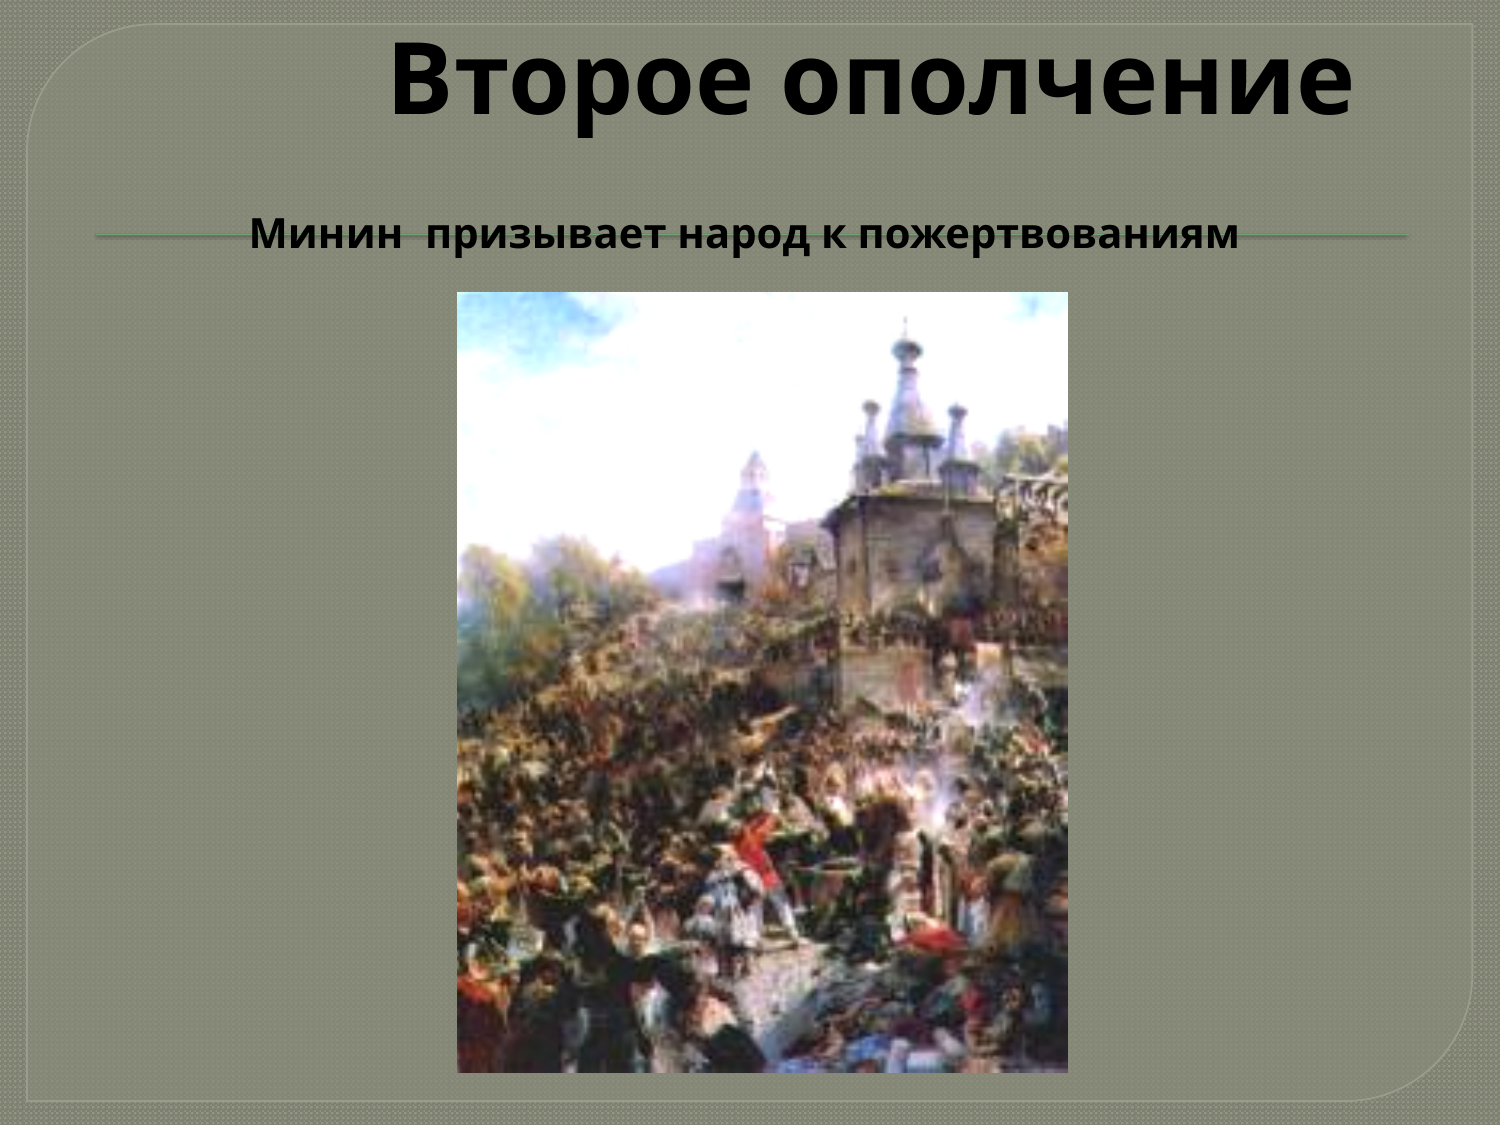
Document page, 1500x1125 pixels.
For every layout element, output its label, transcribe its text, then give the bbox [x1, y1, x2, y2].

title Второе ополчение [257, 0, 1372, 143]
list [456, 292, 1068, 1073]
text_box Минин призывает народ к пожертвованиям [0, 199, 1500, 264]
